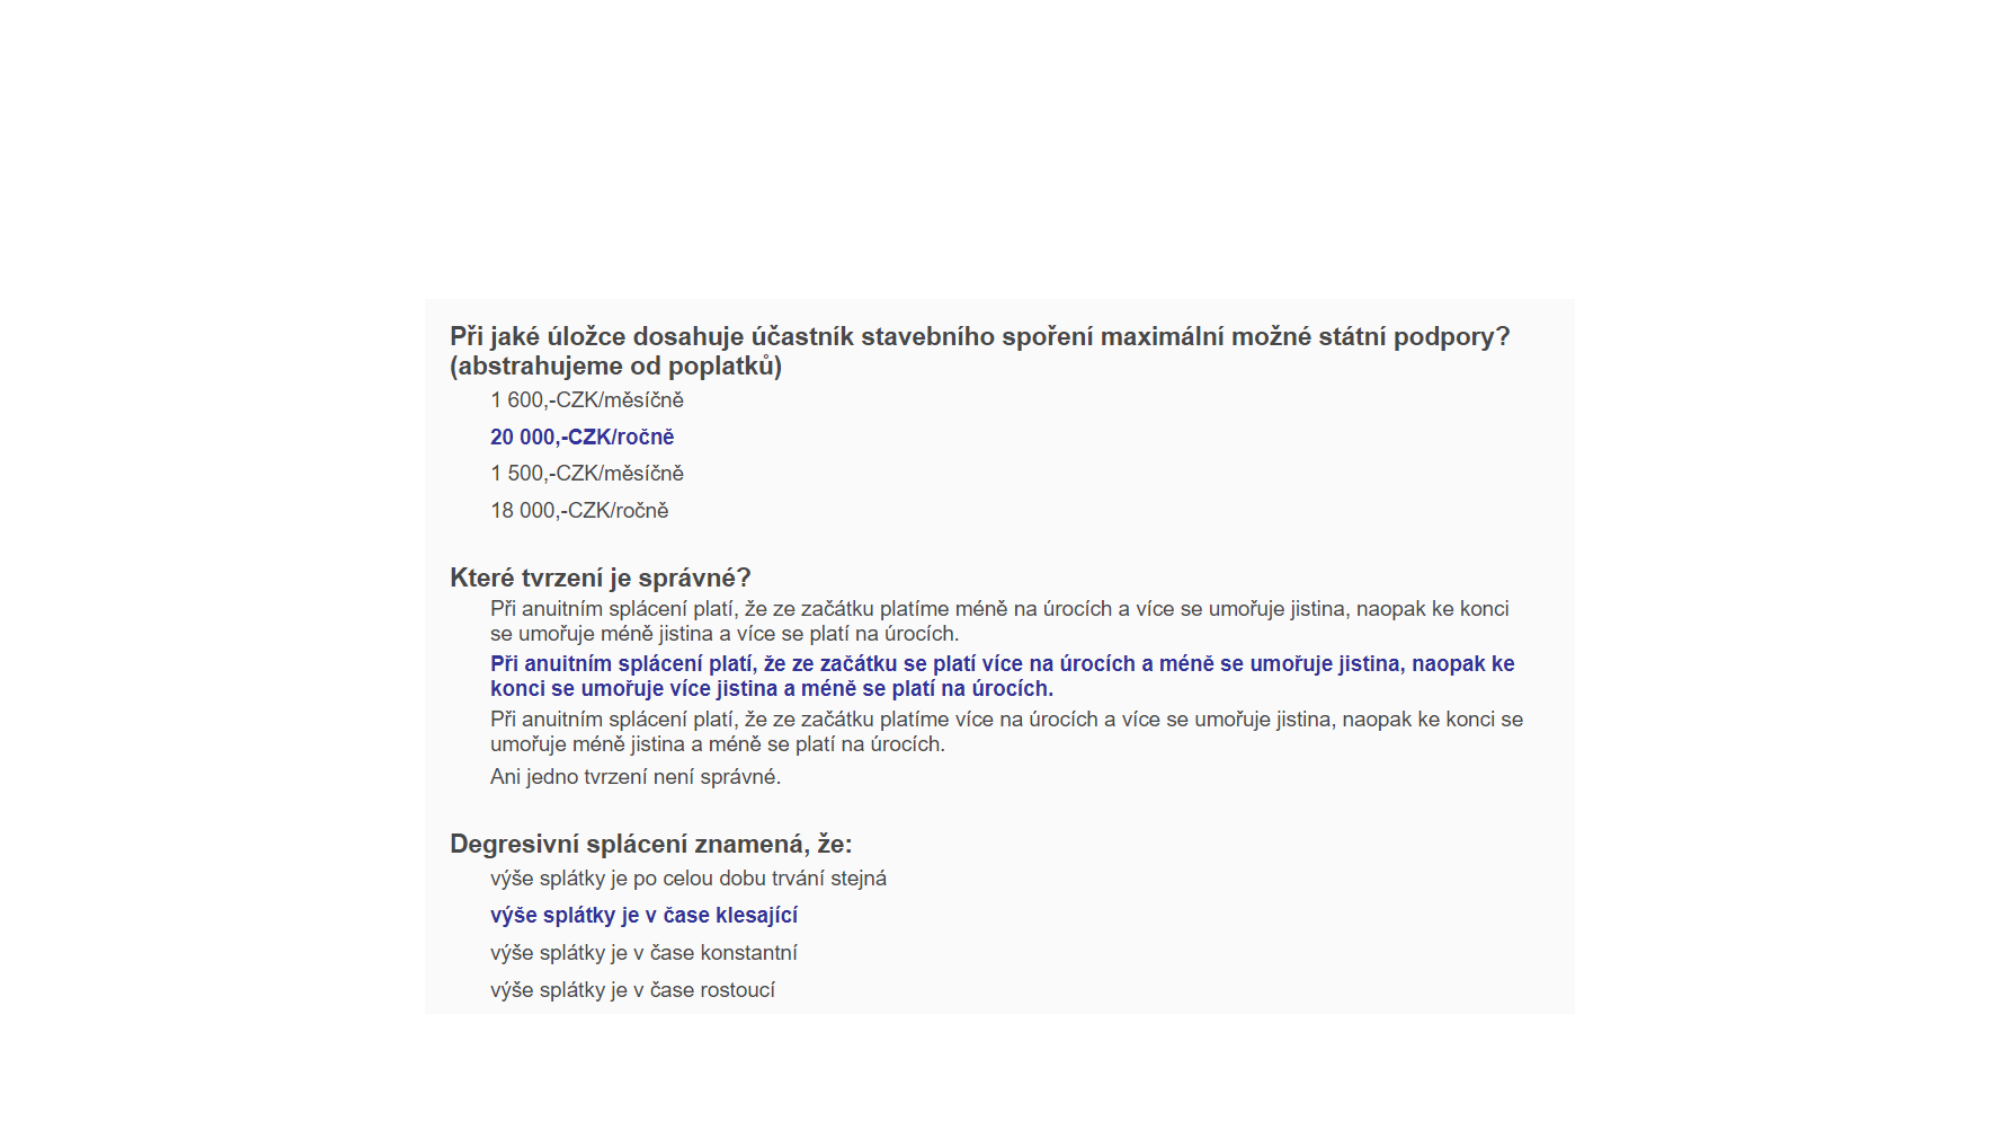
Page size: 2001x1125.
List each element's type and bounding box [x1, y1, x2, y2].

list [425, 299, 1575, 1014]
